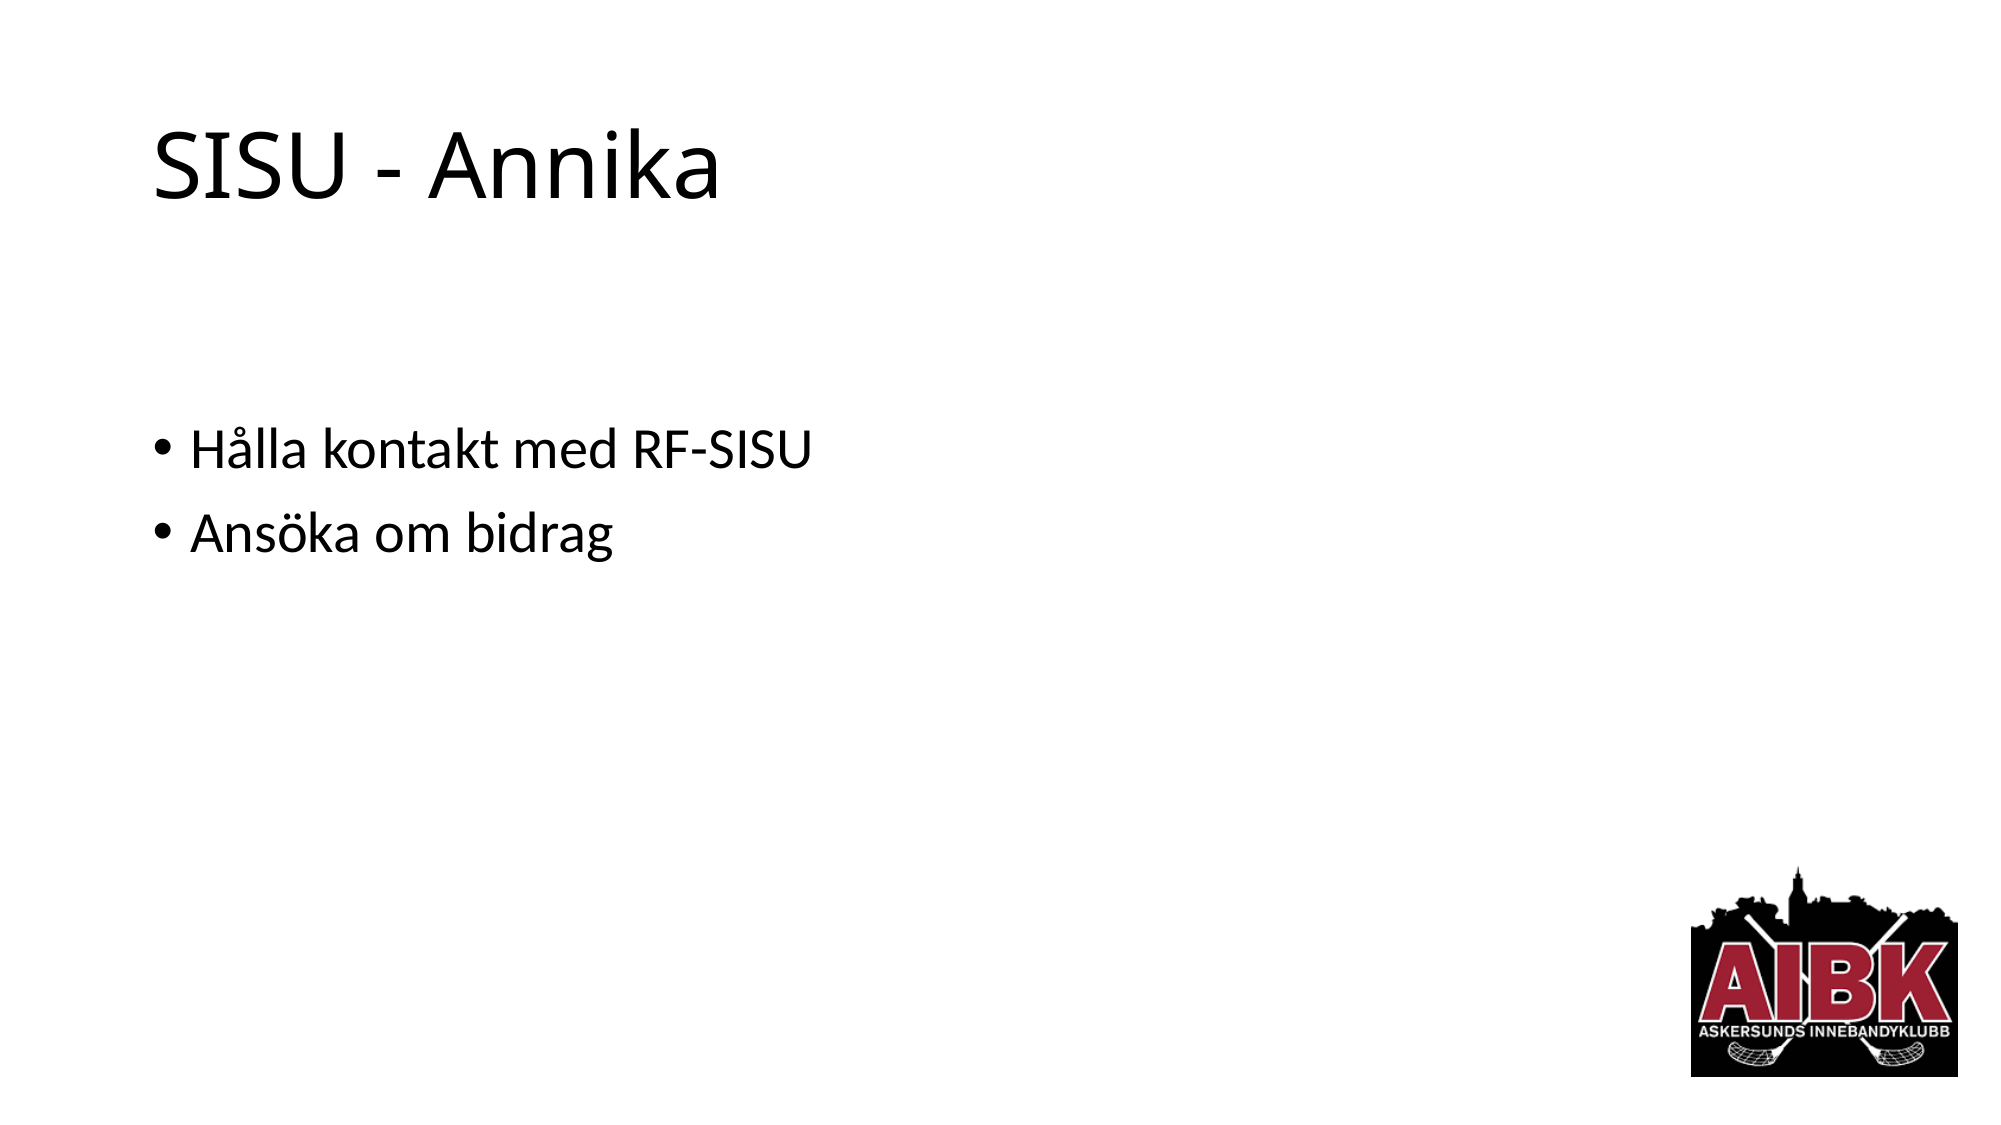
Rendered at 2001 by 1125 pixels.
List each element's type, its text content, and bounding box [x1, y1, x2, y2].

picture [1691, 810, 1958, 1077]
title SISU - Annika [137, 59, 1863, 278]
list Hålla kontakt med RF-SISU Ansöka om bidrag [137, 410, 1638, 1016]
